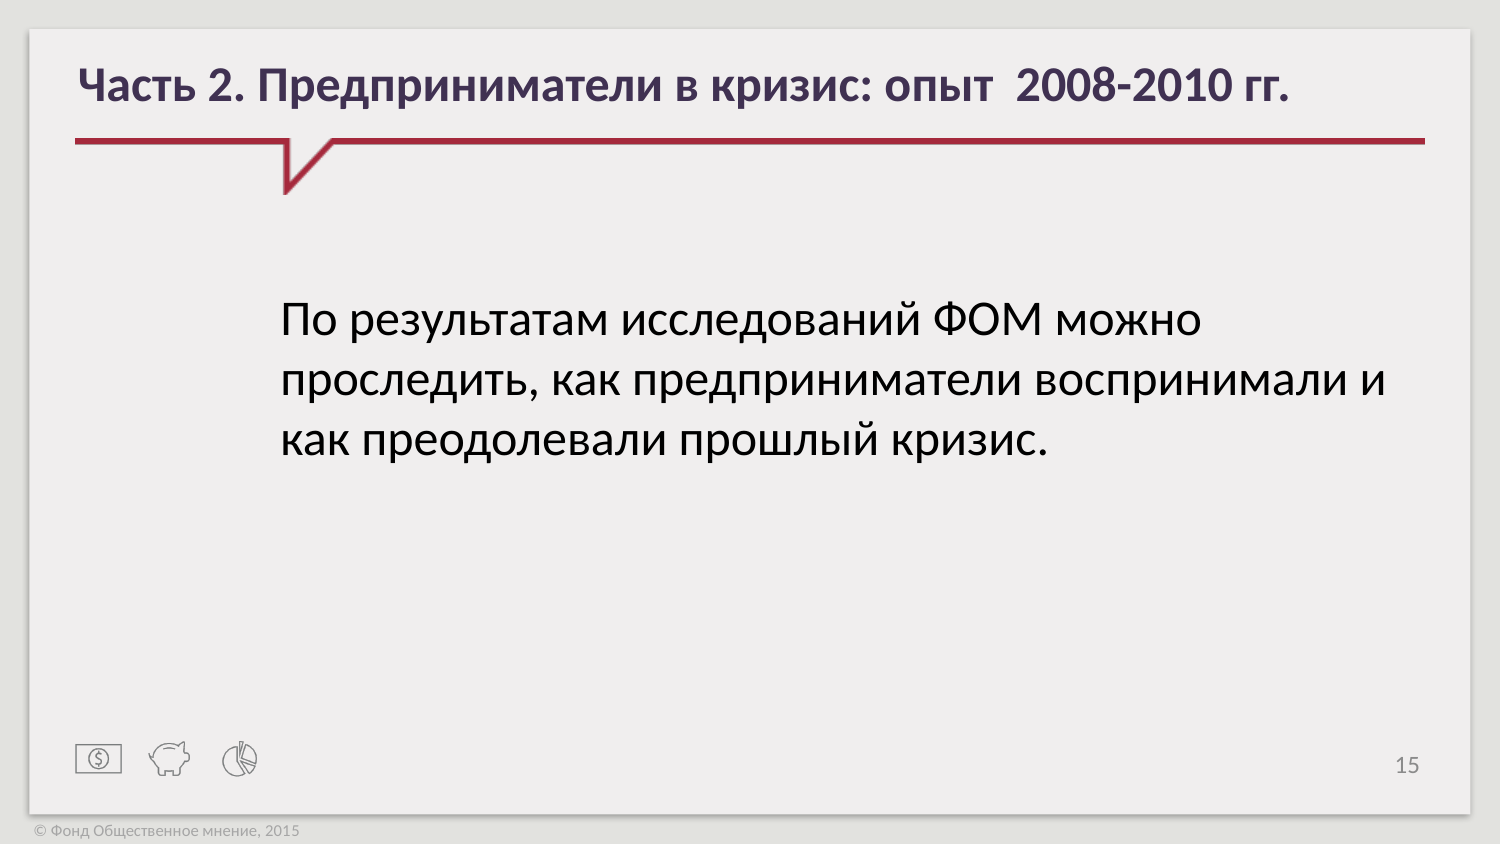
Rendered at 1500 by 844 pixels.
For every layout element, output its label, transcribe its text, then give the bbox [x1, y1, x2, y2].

title Часть 2. Предприниматели в кризис: опыт 2008-2010 гг. [63, 43, 1412, 139]
text_box По результатам исследований ФОМ можно проследить, как предприниматели воспринимали и как преодолевали прошлый кризис. [265, 232, 1424, 741]
